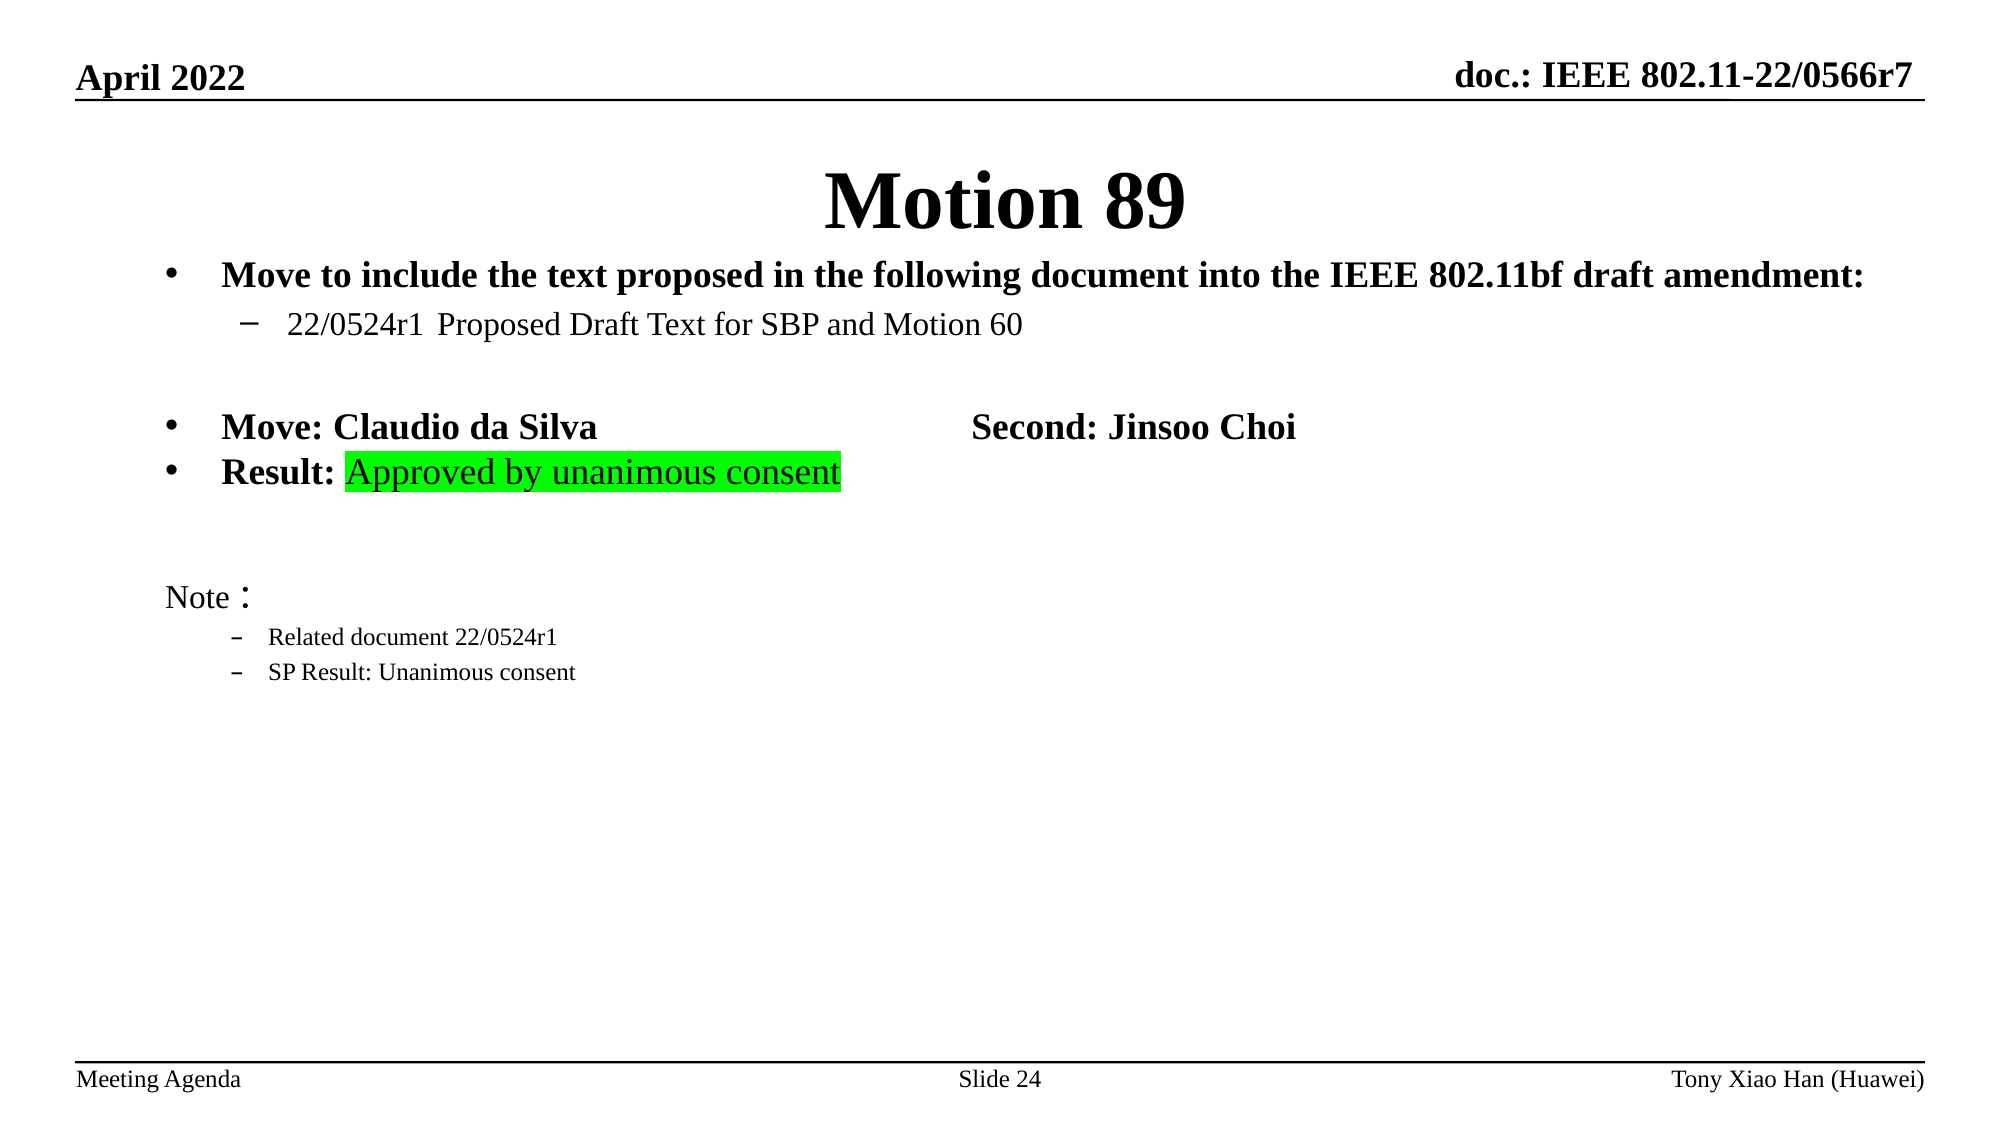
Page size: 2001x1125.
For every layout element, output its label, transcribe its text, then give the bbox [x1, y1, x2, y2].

text_box Move to include the text proposed in the following document into the IEEE 802.11bf draft amendment: 22/0524r1 Proposed Draft Text for SBP and Motion 60 Move: Claudio da Silva Second: Jinsoo Choi Result: Approved by unanimous consent Note： Related document 22/0524r1 SP Result: Unanimous consent [150, 212, 1900, 900]
text_box Motion 89 [368, 137, 1644, 212]
